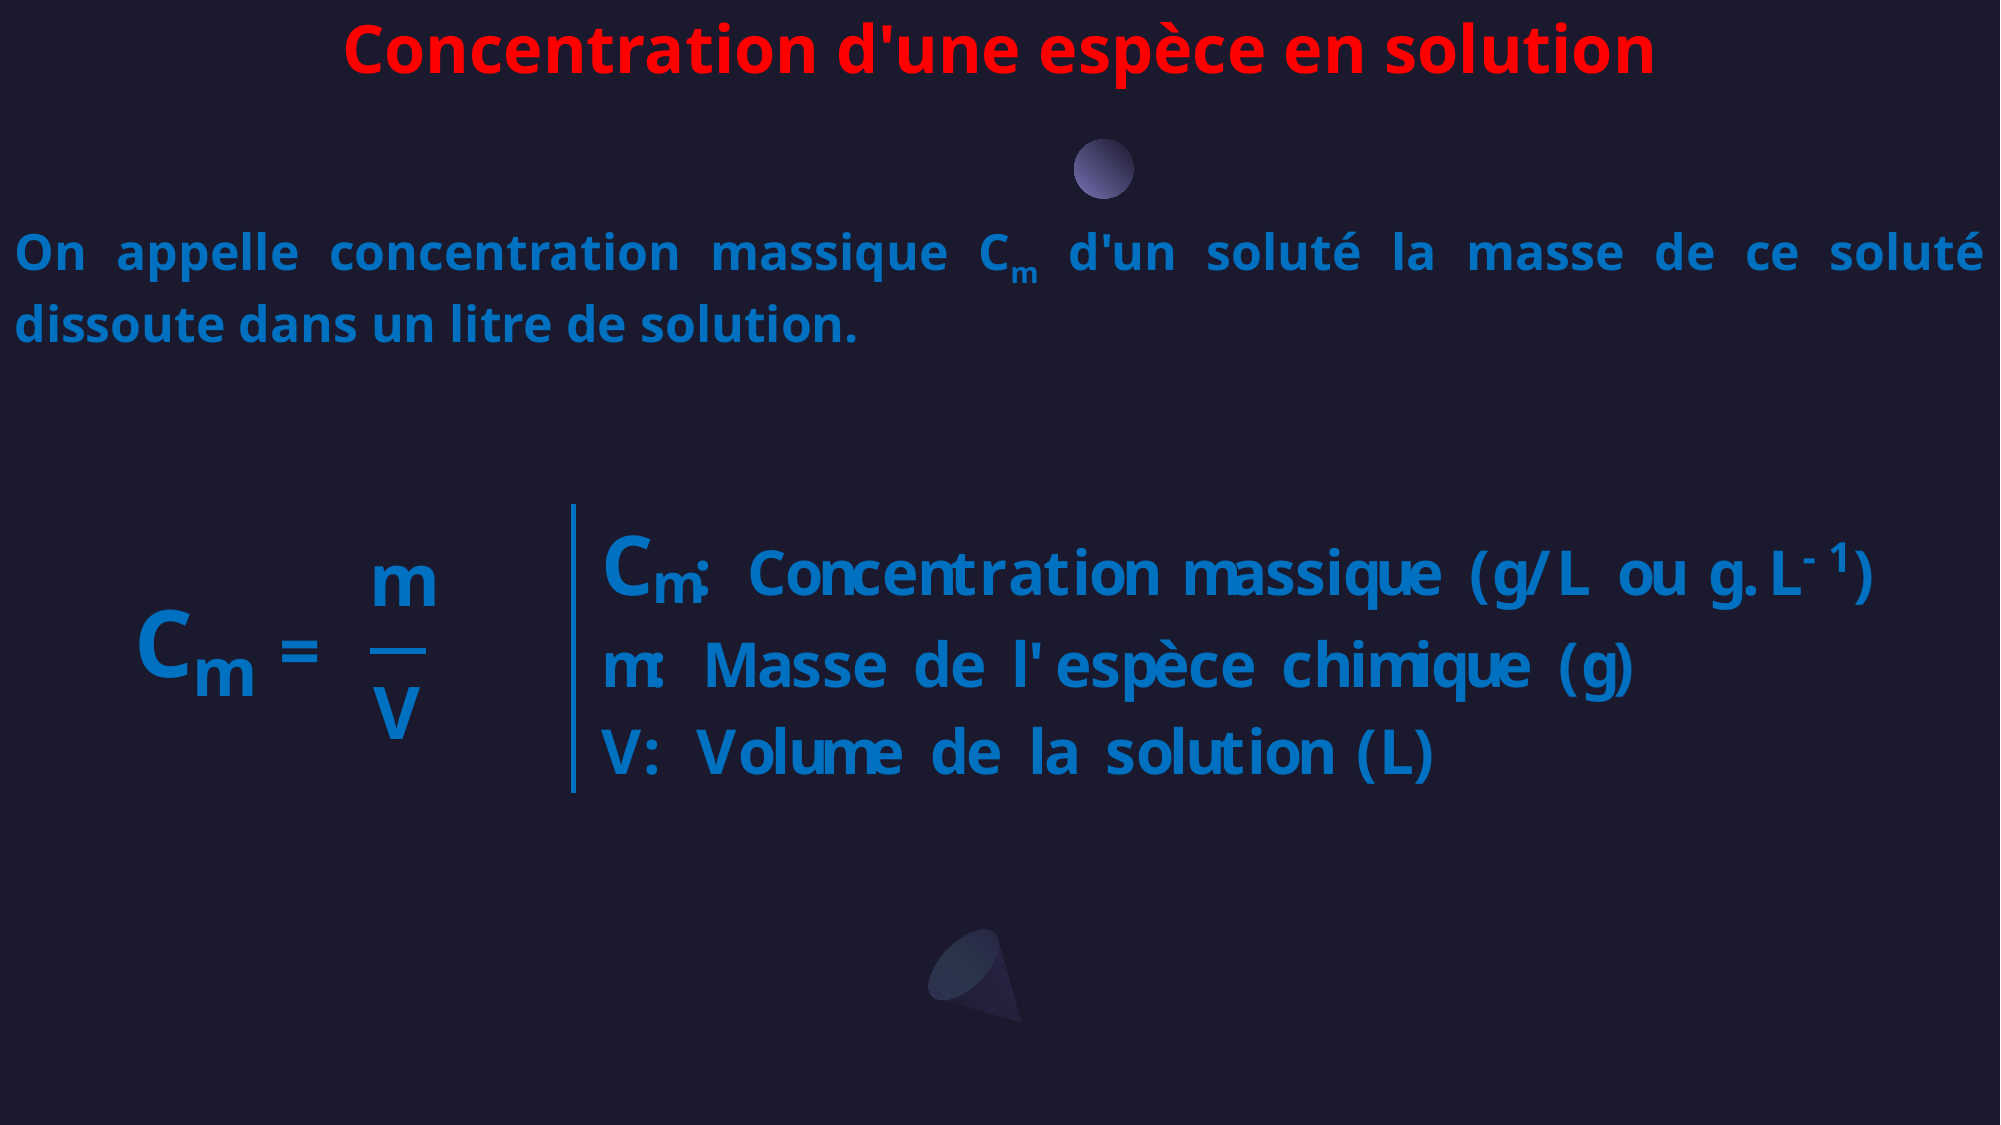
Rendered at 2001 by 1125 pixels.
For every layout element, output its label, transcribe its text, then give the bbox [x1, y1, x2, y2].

picture [111, 504, 1888, 814]
text_box Concentration d'une espèce en solution [0, 0, 2000, 95]
text_box On appelle concentration massique Cm d'un soluté la masse de ce soluté dissoute dans un litre de solution. [0, 208, 2000, 361]
